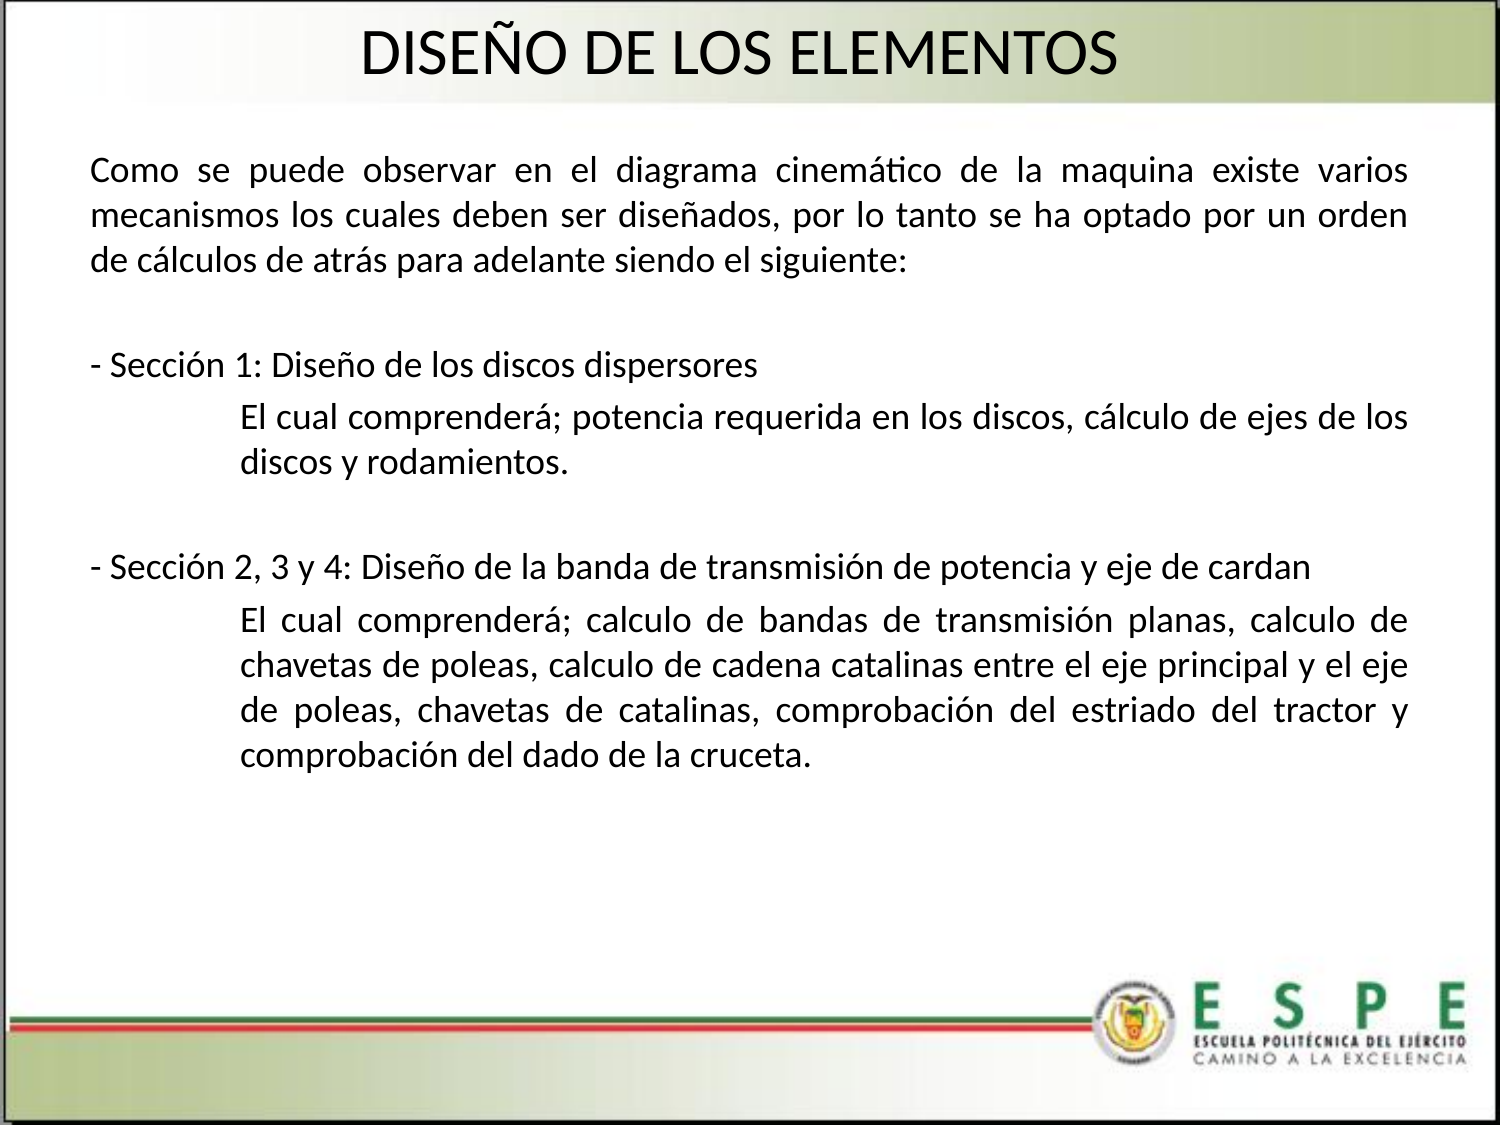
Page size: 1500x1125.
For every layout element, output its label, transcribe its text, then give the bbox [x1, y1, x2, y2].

text_box DISEÑO DE LOS ELEMENTOS [64, 0, 1415, 104]
picture [0, 0, 1500, 1125]
list Como se puede observar en el diagrama cinemático de la maquina existe varios mecanismos los cuales deben ser diseñados, por lo tanto se ha optado por un orden de cálculos de atrás para adelante siendo el siguiente: - Sección 1: Diseño de los discos dispersores El cual comprenderá; potencia requerida en los discos, cálculo de ejes de los discos y rodamientos. - Sección 2, 3 y 4: Diseño de la banda de transmisión de potencia y eje de cardan El cual comprenderá; calculo de bandas de transmisión planas, calculo de chavetas de poleas, calculo de cadena catalinas entre el eje principal y el eje de poleas, chavetas de catalinas, comprobación del estriado del tractor y comprobación del dado de la cruceta. [75, 137, 1425, 1005]
